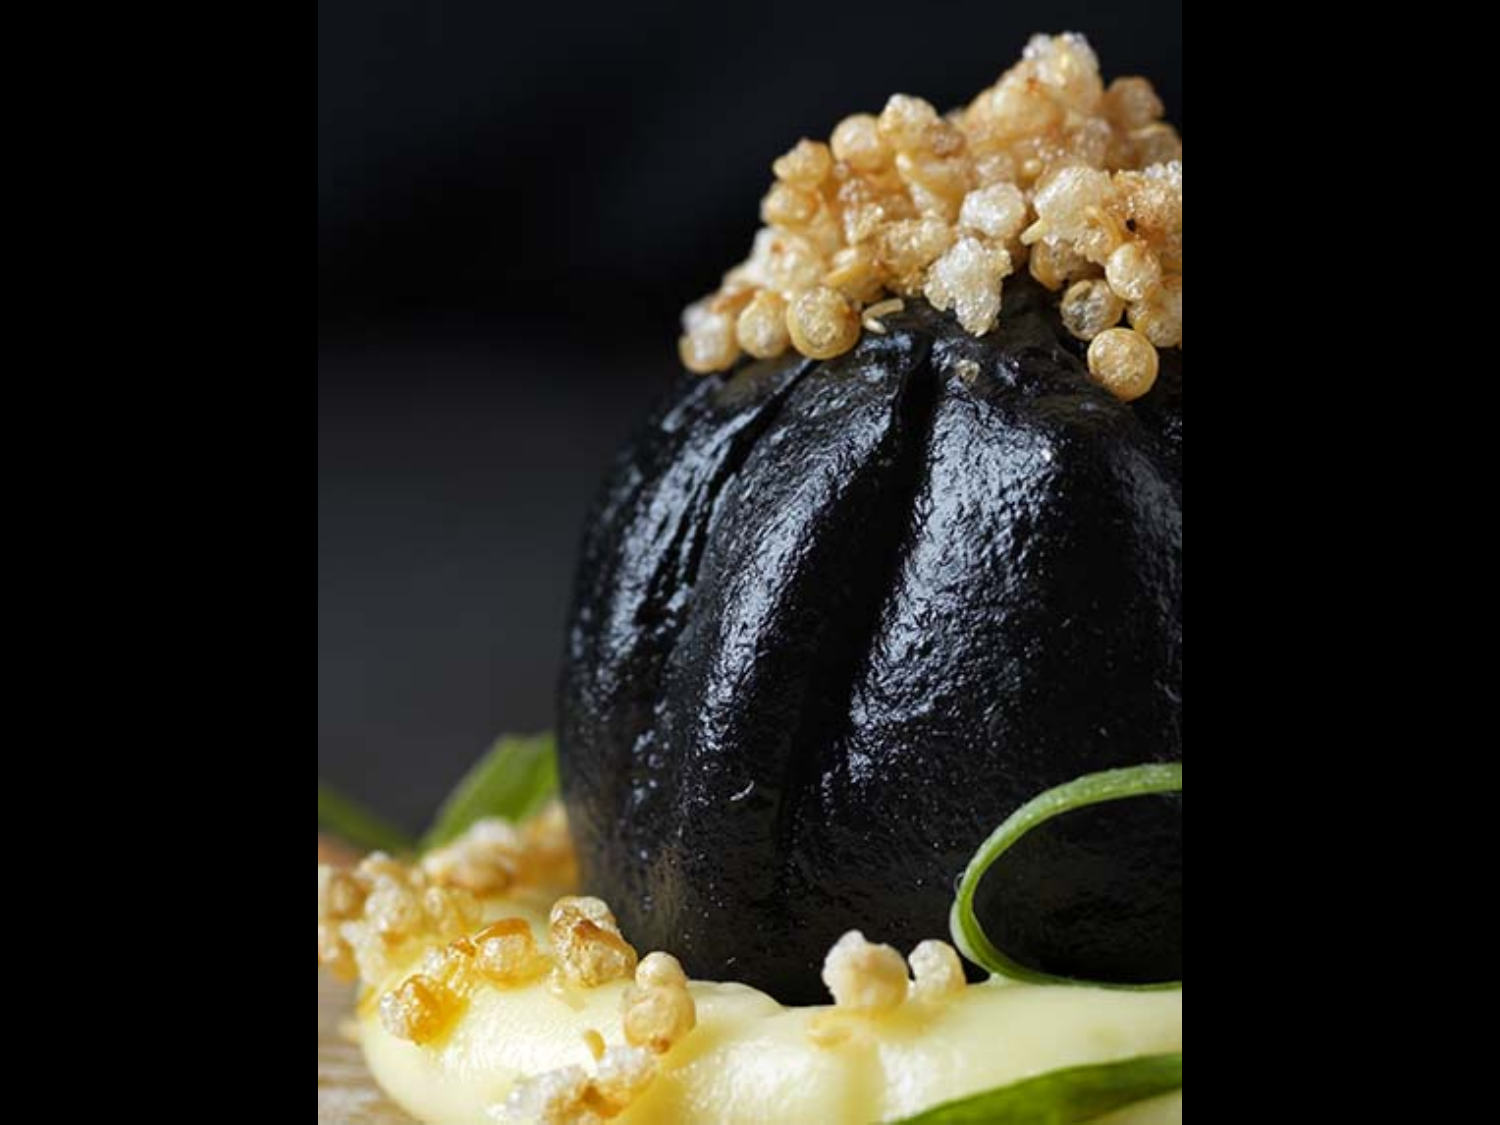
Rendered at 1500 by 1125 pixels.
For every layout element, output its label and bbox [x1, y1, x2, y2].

picture [317, 0, 1183, 1125]
